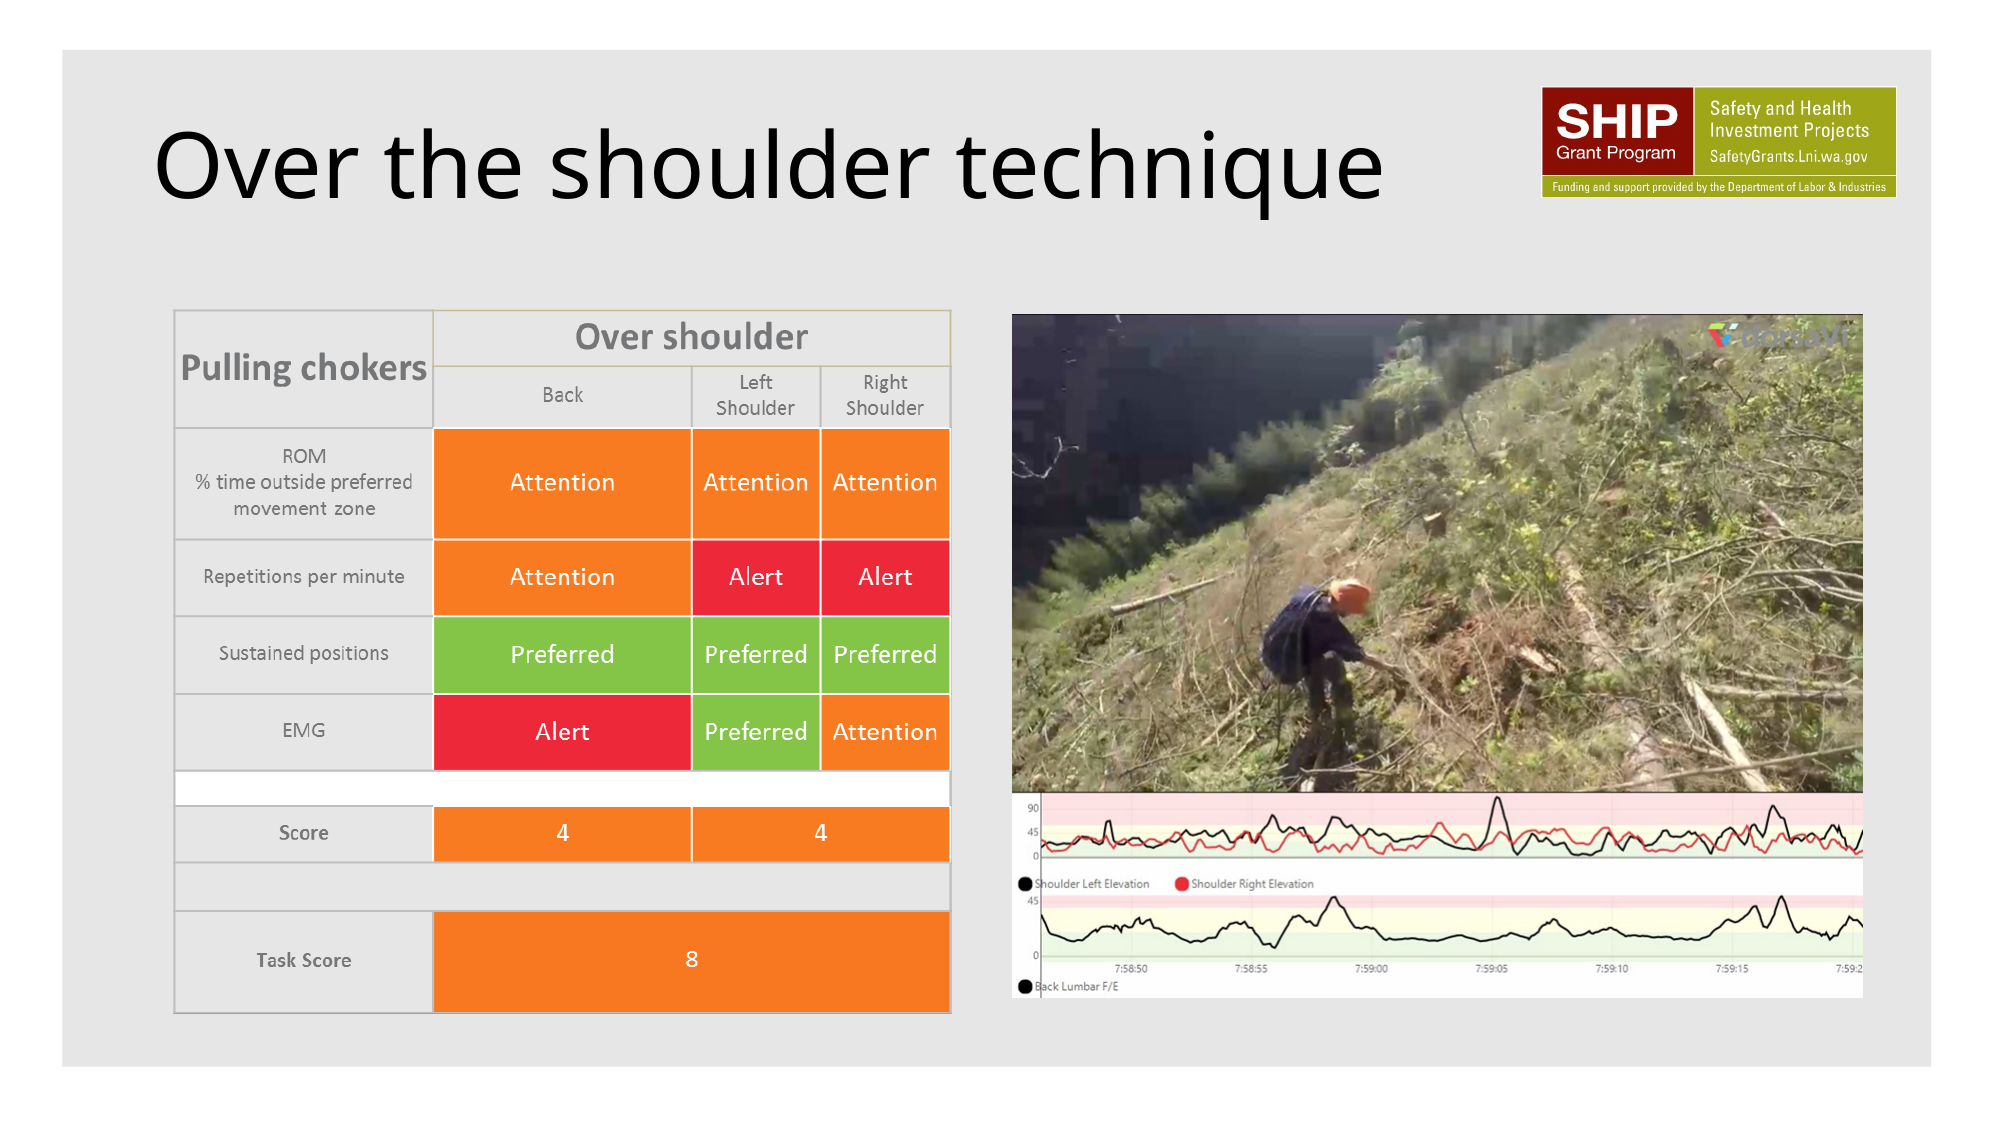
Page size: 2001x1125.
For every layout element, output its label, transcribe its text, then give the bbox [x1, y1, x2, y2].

picture [1540, 86, 1897, 198]
title Over the shoulder technique [137, 59, 1863, 278]
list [172, 299, 952, 1014]
text_box [61, 49, 1932, 1068]
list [1012, 314, 1863, 998]
